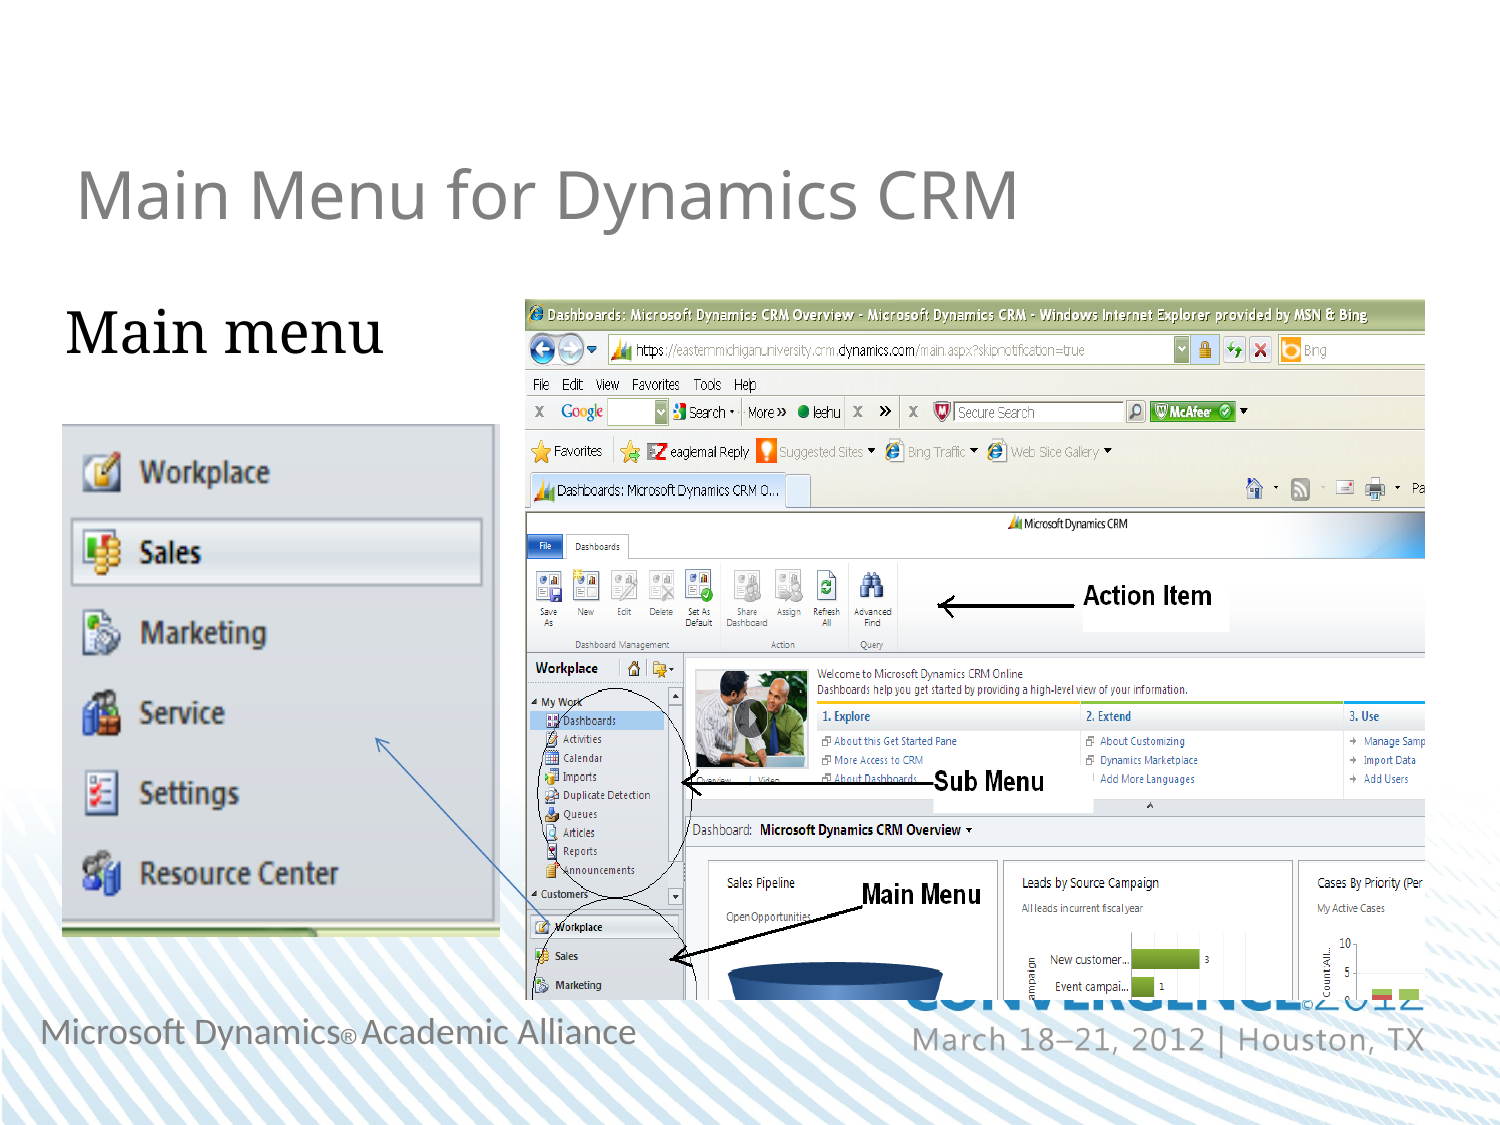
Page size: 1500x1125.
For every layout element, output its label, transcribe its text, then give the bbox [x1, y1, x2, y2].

text_box Main menu [49, 287, 513, 443]
picture [0, 16, 1500, 1125]
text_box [368, 743, 557, 919]
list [524, 299, 1426, 1001]
title Main Menu for Dynamics CRM [74, 44, 1426, 233]
